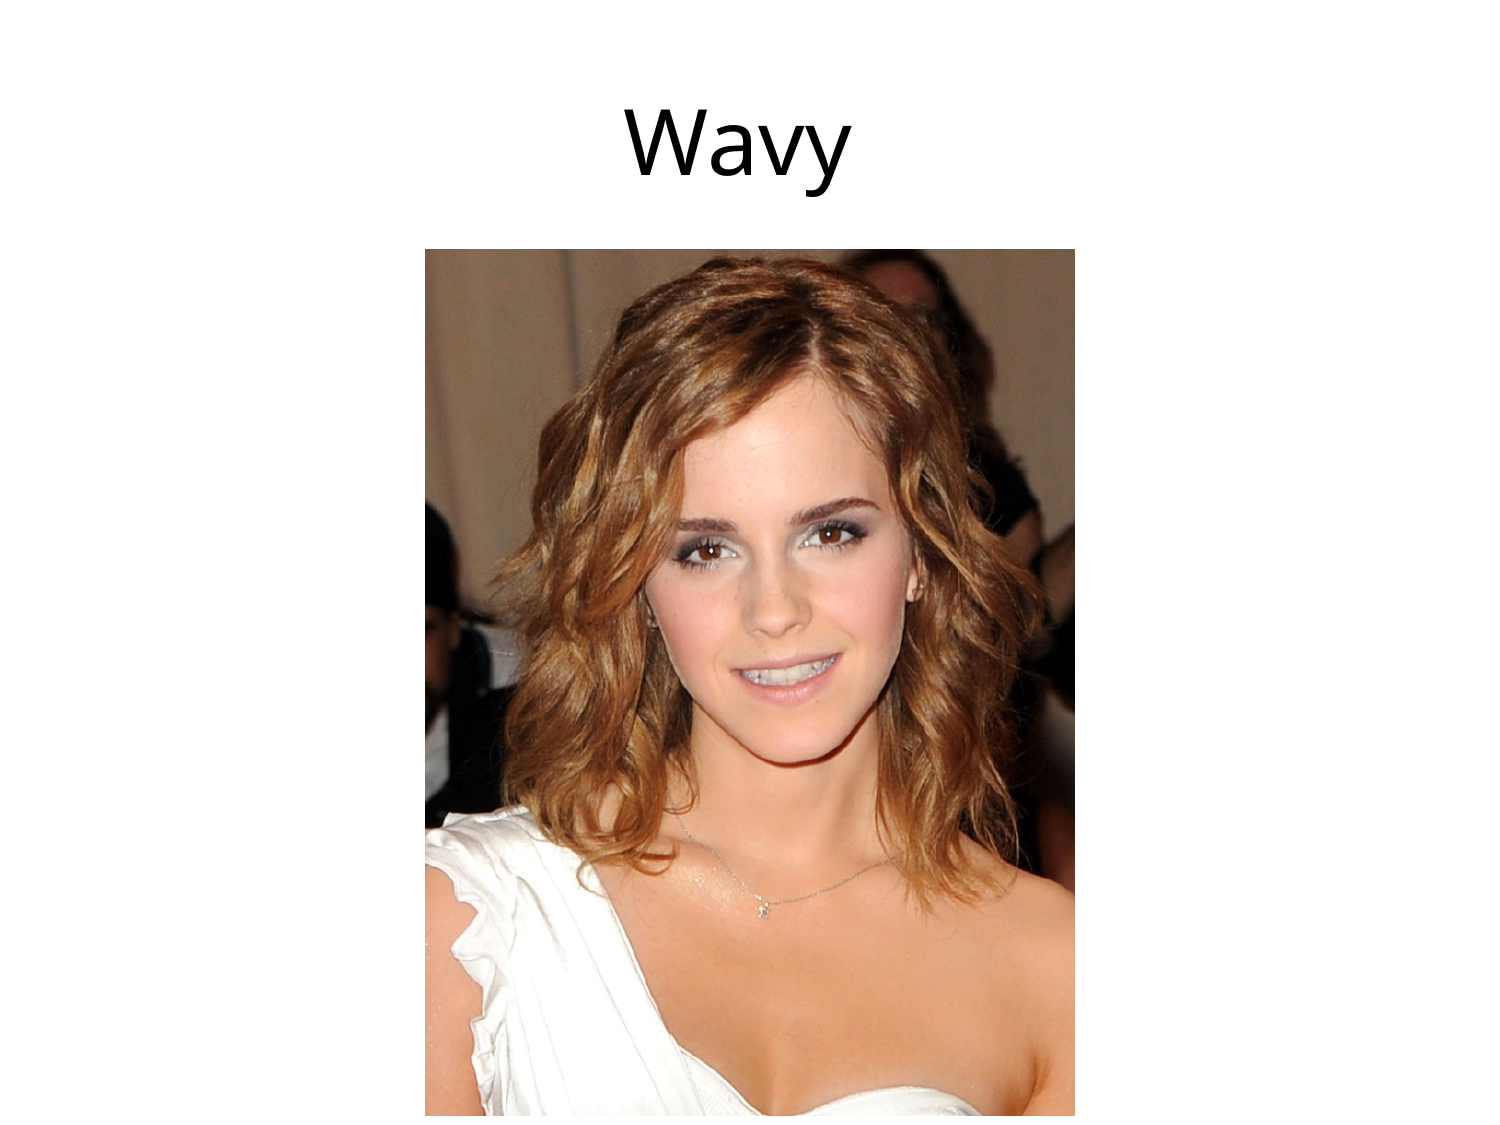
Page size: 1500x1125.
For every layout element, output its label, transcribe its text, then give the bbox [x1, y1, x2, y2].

title Wavy [75, 45, 1425, 233]
picture [424, 249, 1076, 1117]
